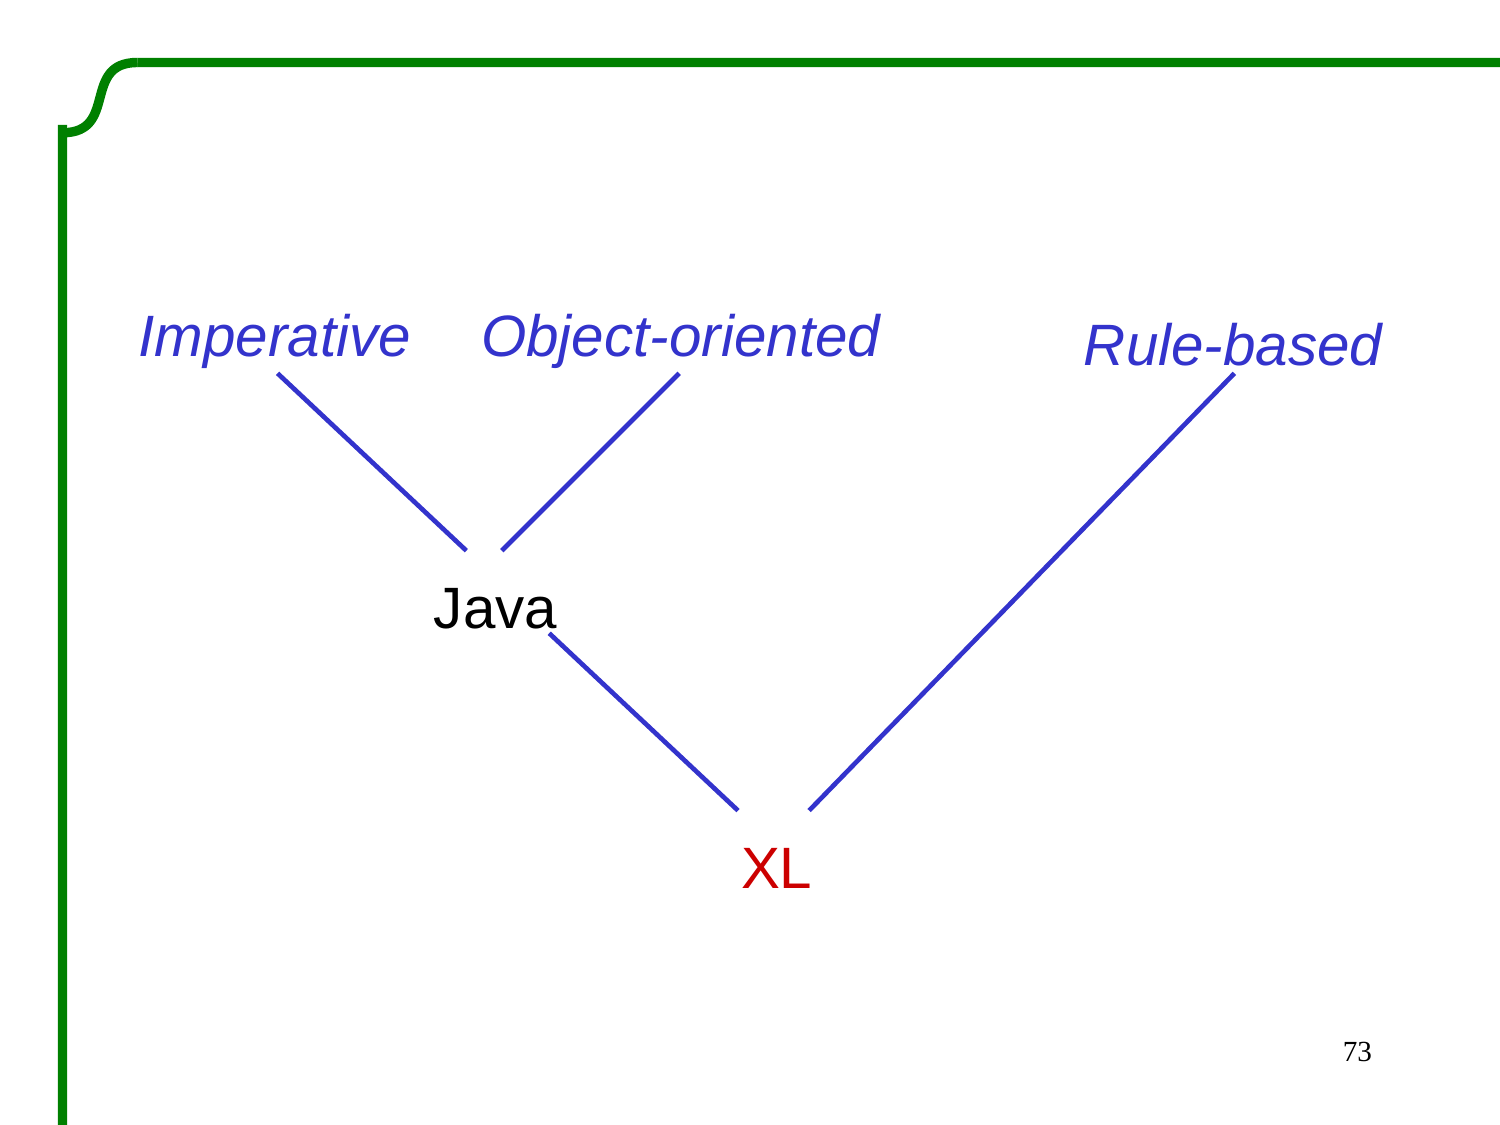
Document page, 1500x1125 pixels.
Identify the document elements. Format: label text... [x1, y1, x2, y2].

text_box Object-oriented [466, 290, 916, 376]
text_box Imperative [123, 290, 431, 376]
text_box XL [726, 822, 927, 908]
slide_number 73 [1074, 1025, 1388, 1100]
text_box Rule-based [1069, 299, 1400, 385]
text_box Java [419, 562, 620, 648]
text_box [64, 60, 136, 136]
